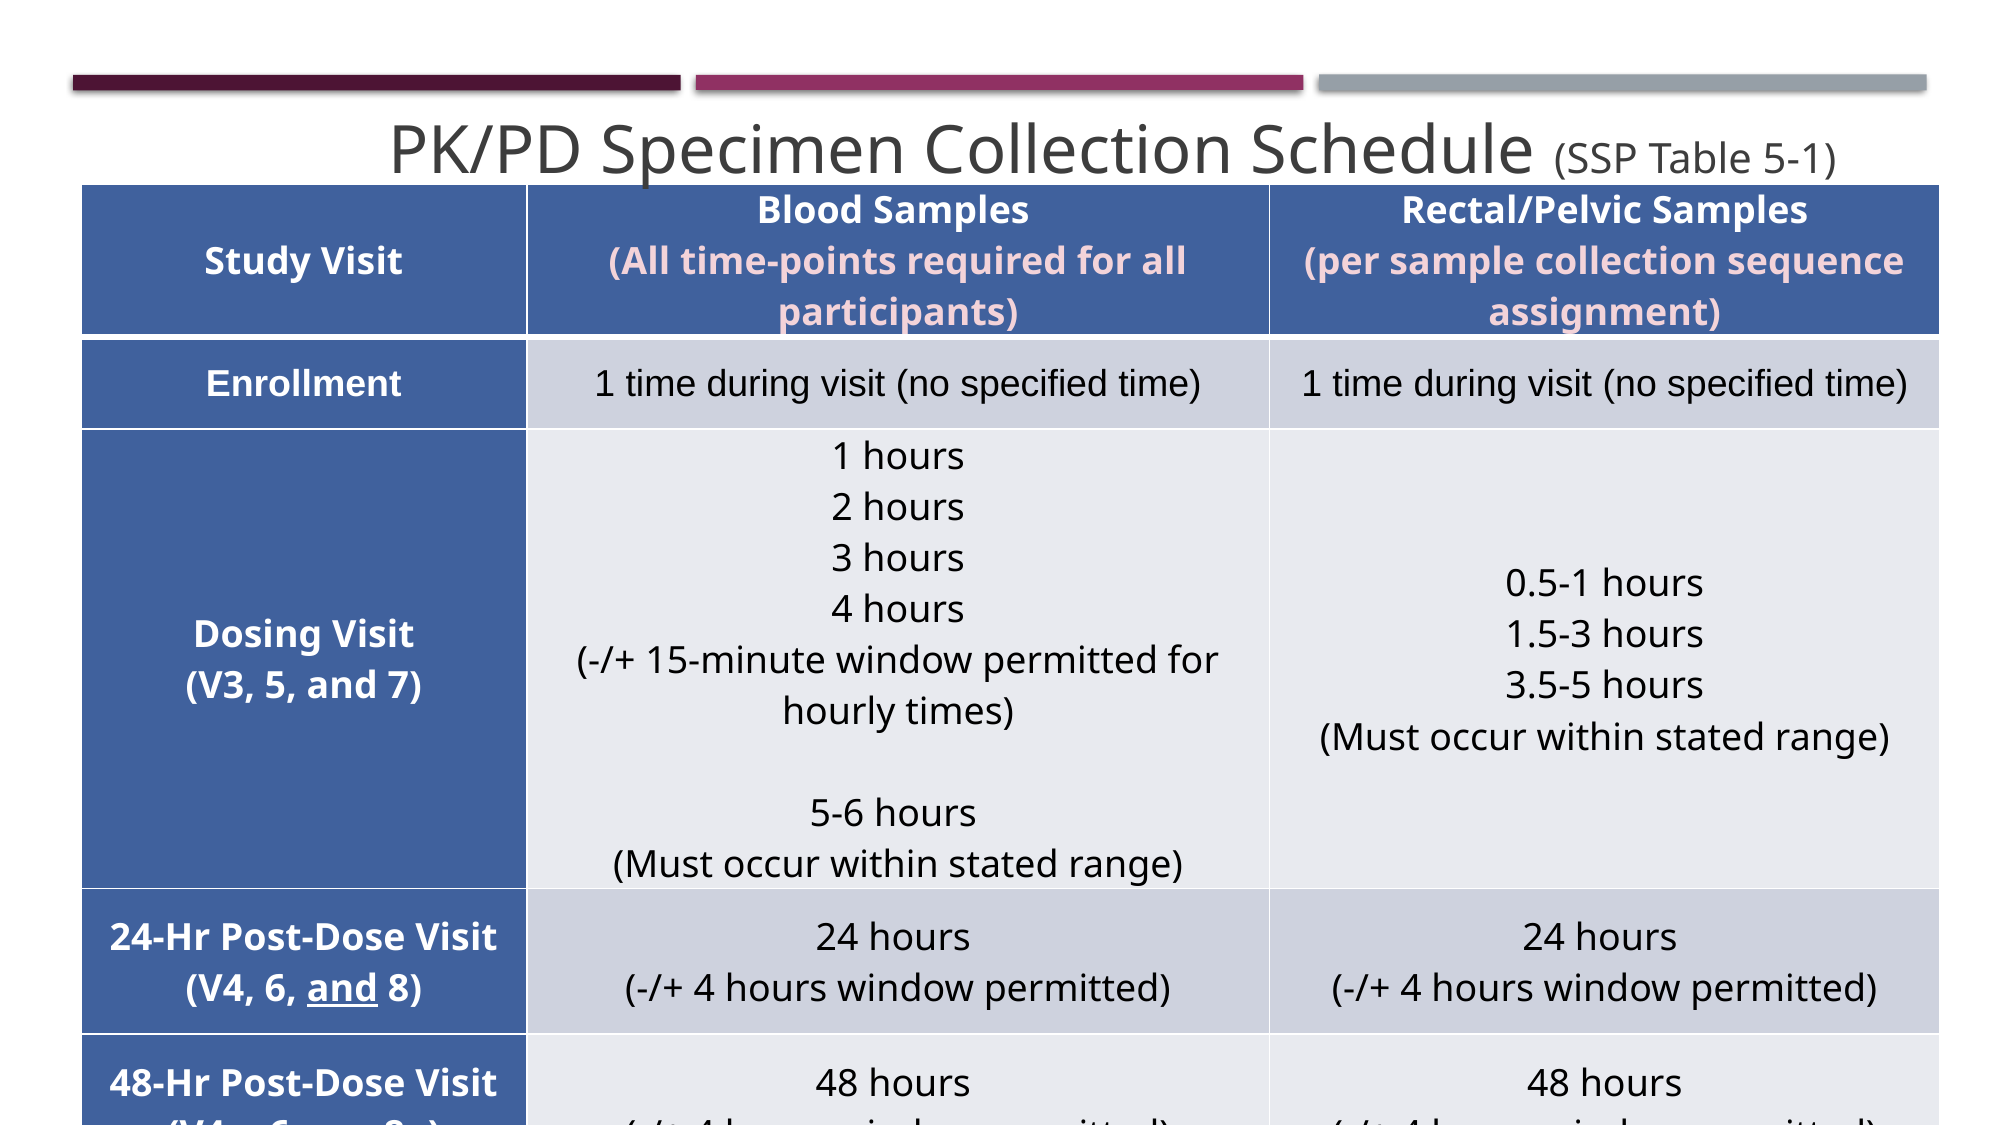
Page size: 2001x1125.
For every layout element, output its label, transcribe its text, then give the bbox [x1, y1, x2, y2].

table_cell 48 hours (-/+ 4 hours window permitted) [528, 1035, 1269, 1125]
table_cell 1 time during visit (no specified time) [1270, 340, 1939, 428]
table_header Rectal/Pelvic Samples (per sample collection sequence assignment) [1270, 185, 1939, 334]
text_box PK/PD Specimen Collection Schedule (SSP Table 5-1) [373, 99, 1854, 195]
table_cell 24-Hr Post-Dose Visit (V4, 6, and 8) [82, 889, 526, 1033]
table_cell 1 time during visit (no specified time) [528, 340, 1269, 428]
table_cell 48 hours (-/+ 4 hours window permitted) [1270, 1035, 1939, 1125]
table_cell 24 hours (-/+ 4 hours window permitted) [528, 889, 1269, 1033]
table_cell Enrollment [82, 340, 526, 428]
table_cell 48-Hr Post-Dose Visit (V4a, 6a, or 8a) [82, 1035, 526, 1125]
table_cell 0.5-1 hours 1.5-3 hours 3.5-5 hours (Must occur within stated range) [1270, 430, 1939, 888]
table_header Blood Samples (All time-points required for all participants) [528, 195, 1269, 334]
table_cell 1 hours 2 hours 3 hours 4 hours (-/+ 15-minute window permitted for hourly times) 5-6 hours (Must occur within stated range) [528, 430, 1269, 888]
table_cell 24 hours (-/+ 4 hours window permitted) [1270, 889, 1939, 1033]
table_cell Dosing Visit (V3, 5, and 7) [82, 430, 526, 888]
table_header Study Visit [82, 185, 526, 334]
